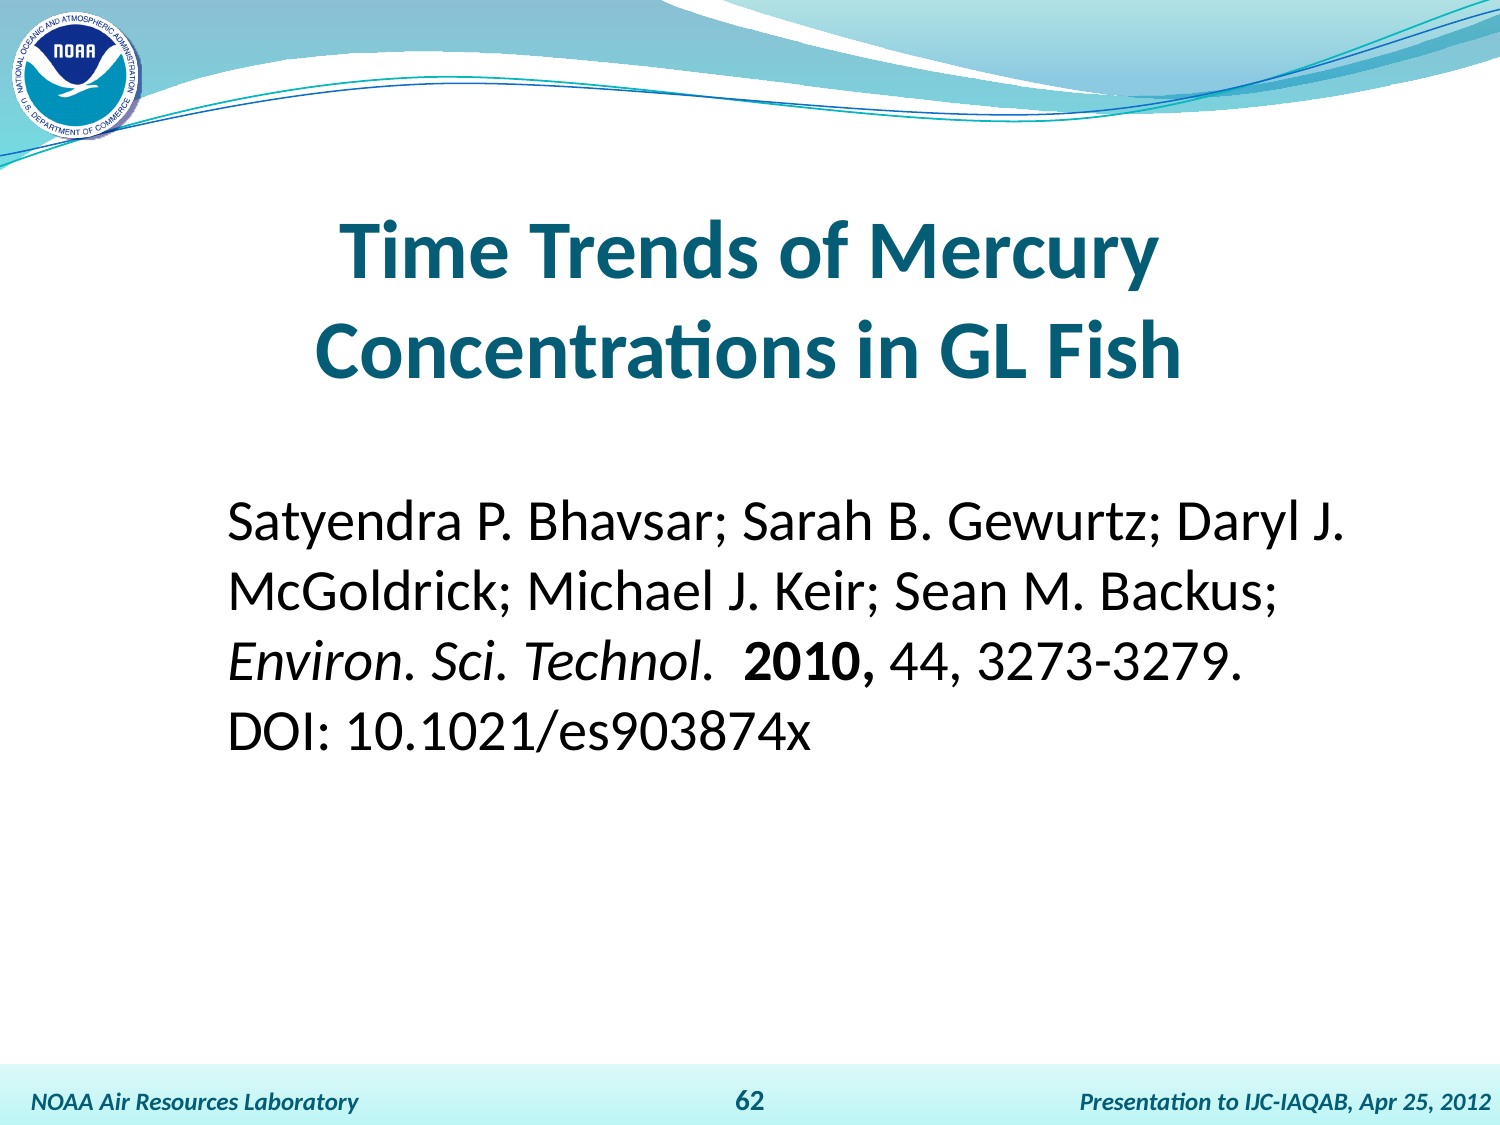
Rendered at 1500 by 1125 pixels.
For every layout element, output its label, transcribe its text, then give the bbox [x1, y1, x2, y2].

text_box NOAA Air Resources Laboratory [16, 1078, 375, 1123]
text_box Satyendra P. Bhavsar; Sarah B. Gewurtz; Daryl J. McGoldrick; Michael J. Keir; Sean M. Backus; Environ. Sci. Technol. 2010, 44, 3273-3279. DOI: 10.1021/es903874x [212, 474, 1388, 770]
text_box Presentation to IJC-IAQAB, Apr 25, 2012 [1065, 1078, 1500, 1123]
text_box Time Trends of Mercury Concentrations in GL Fish [249, 187, 1250, 438]
text_box 62 [712, 1074, 788, 1124]
picture [12, 12, 138, 138]
